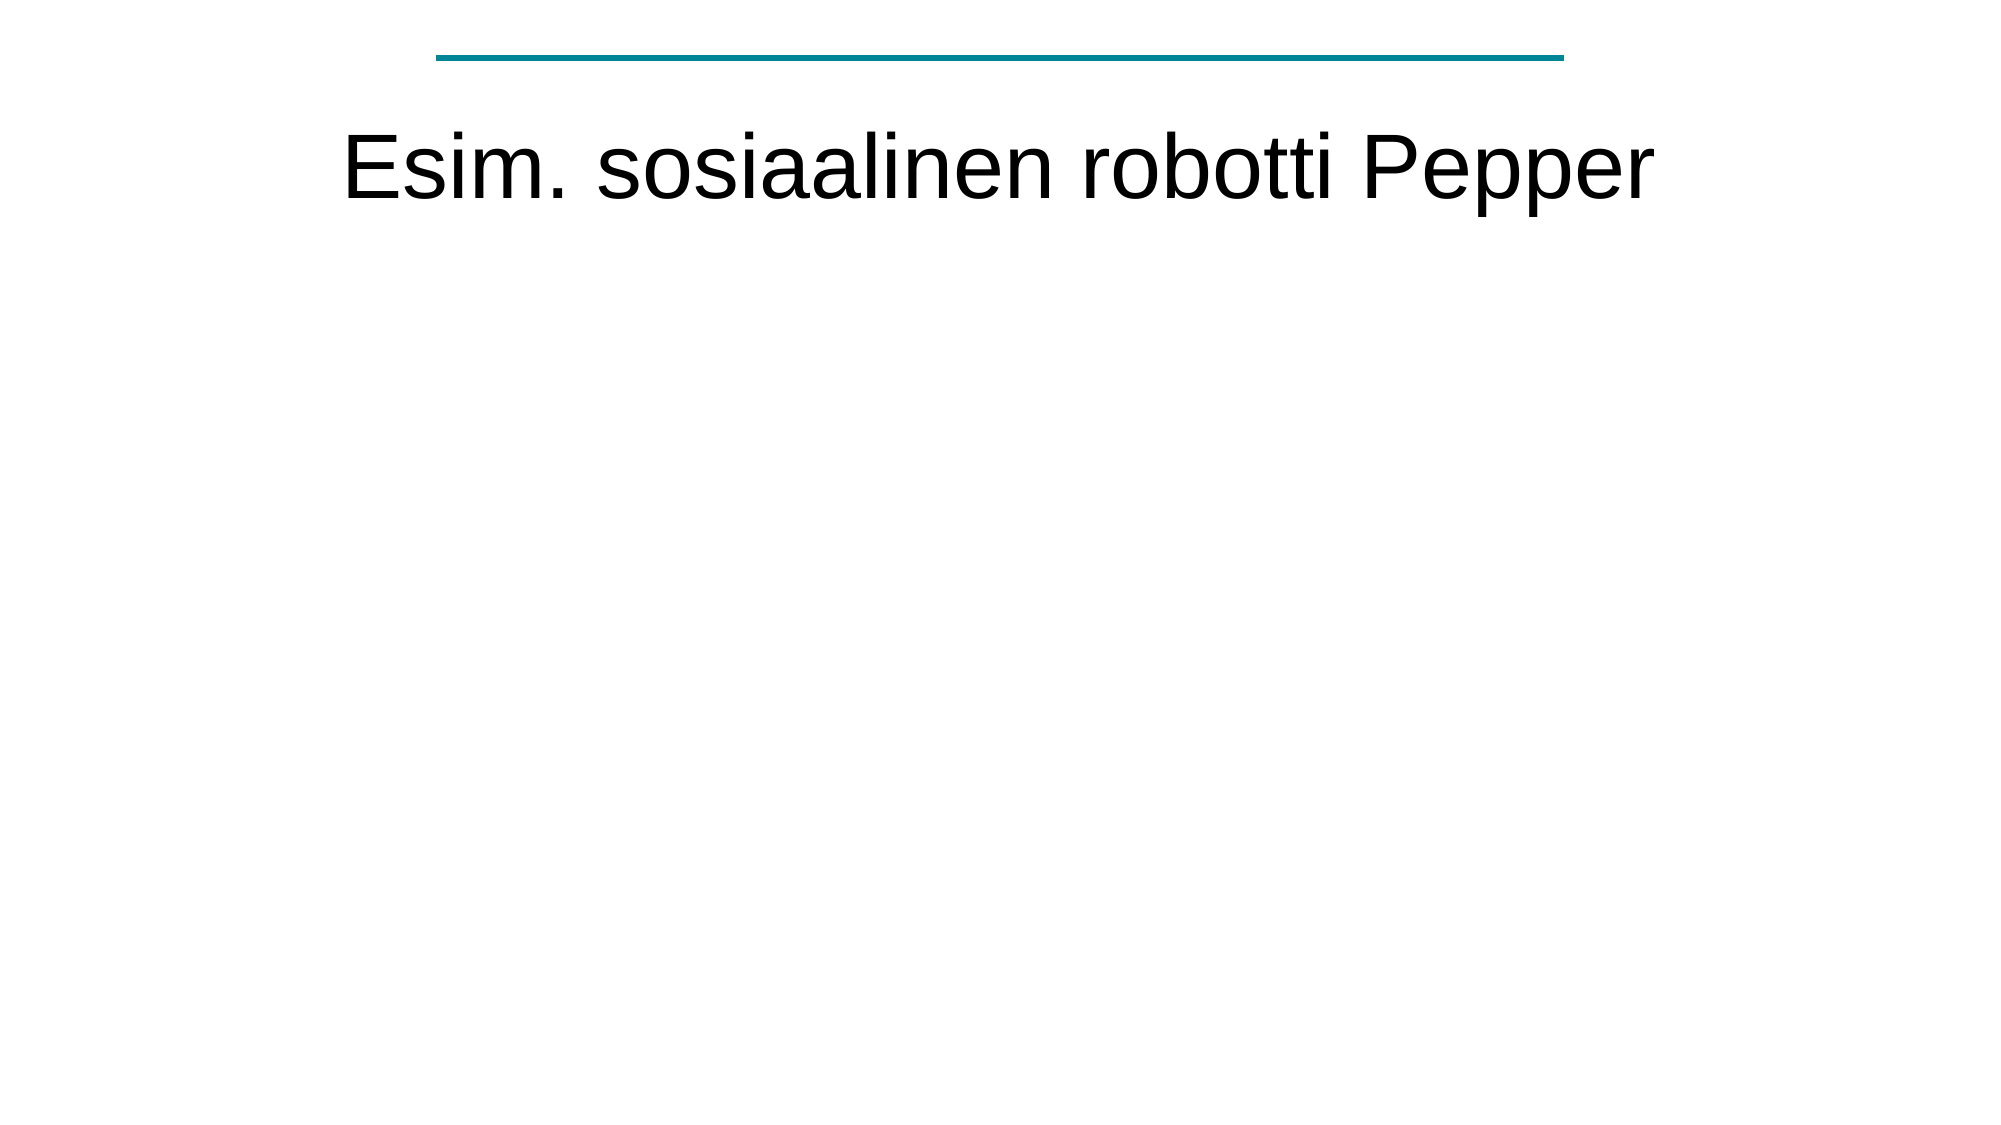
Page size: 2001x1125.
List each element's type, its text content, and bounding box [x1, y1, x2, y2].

title Esim. sosiaalinen robotti Pepper [137, 59, 1863, 278]
